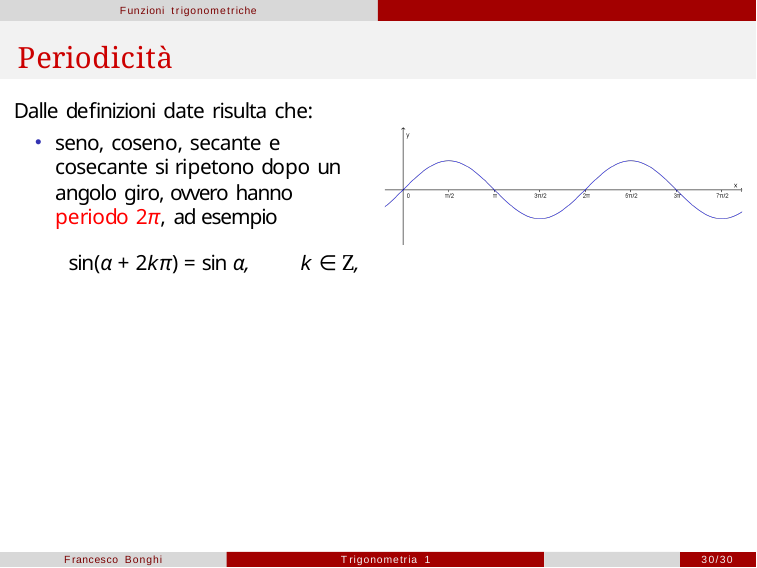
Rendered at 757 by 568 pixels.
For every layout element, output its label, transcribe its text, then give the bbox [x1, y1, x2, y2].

text_box Funzioni trigonometriche [117, 4, 261, 17]
title Periodicità [15, 38, 741, 134]
text_box k ∈ Z, [298, 249, 360, 275]
text_box [544, 551, 680, 567]
slide_number Trigonometria 1 [338, 552, 433, 568]
text_box sin(α + 2kπ) = sin α, [66, 249, 258, 275]
text_box [680, 551, 756, 567]
text_box Dalle definizioni date risulta che: seno, coseno, secante e cosecante si ripetono dopo un angolo giro, ovvero hanno periodo 2π, ad esempio [11, 97, 369, 229]
text_box [0, 551, 226, 567]
text_box [226, 551, 544, 567]
footer Francesco Bonghi [62, 552, 165, 568]
text_box [0, 20, 756, 79]
text_box [384, 127, 743, 245]
text_box 30/30 [699, 552, 737, 566]
text_box [377, 0, 756, 20]
